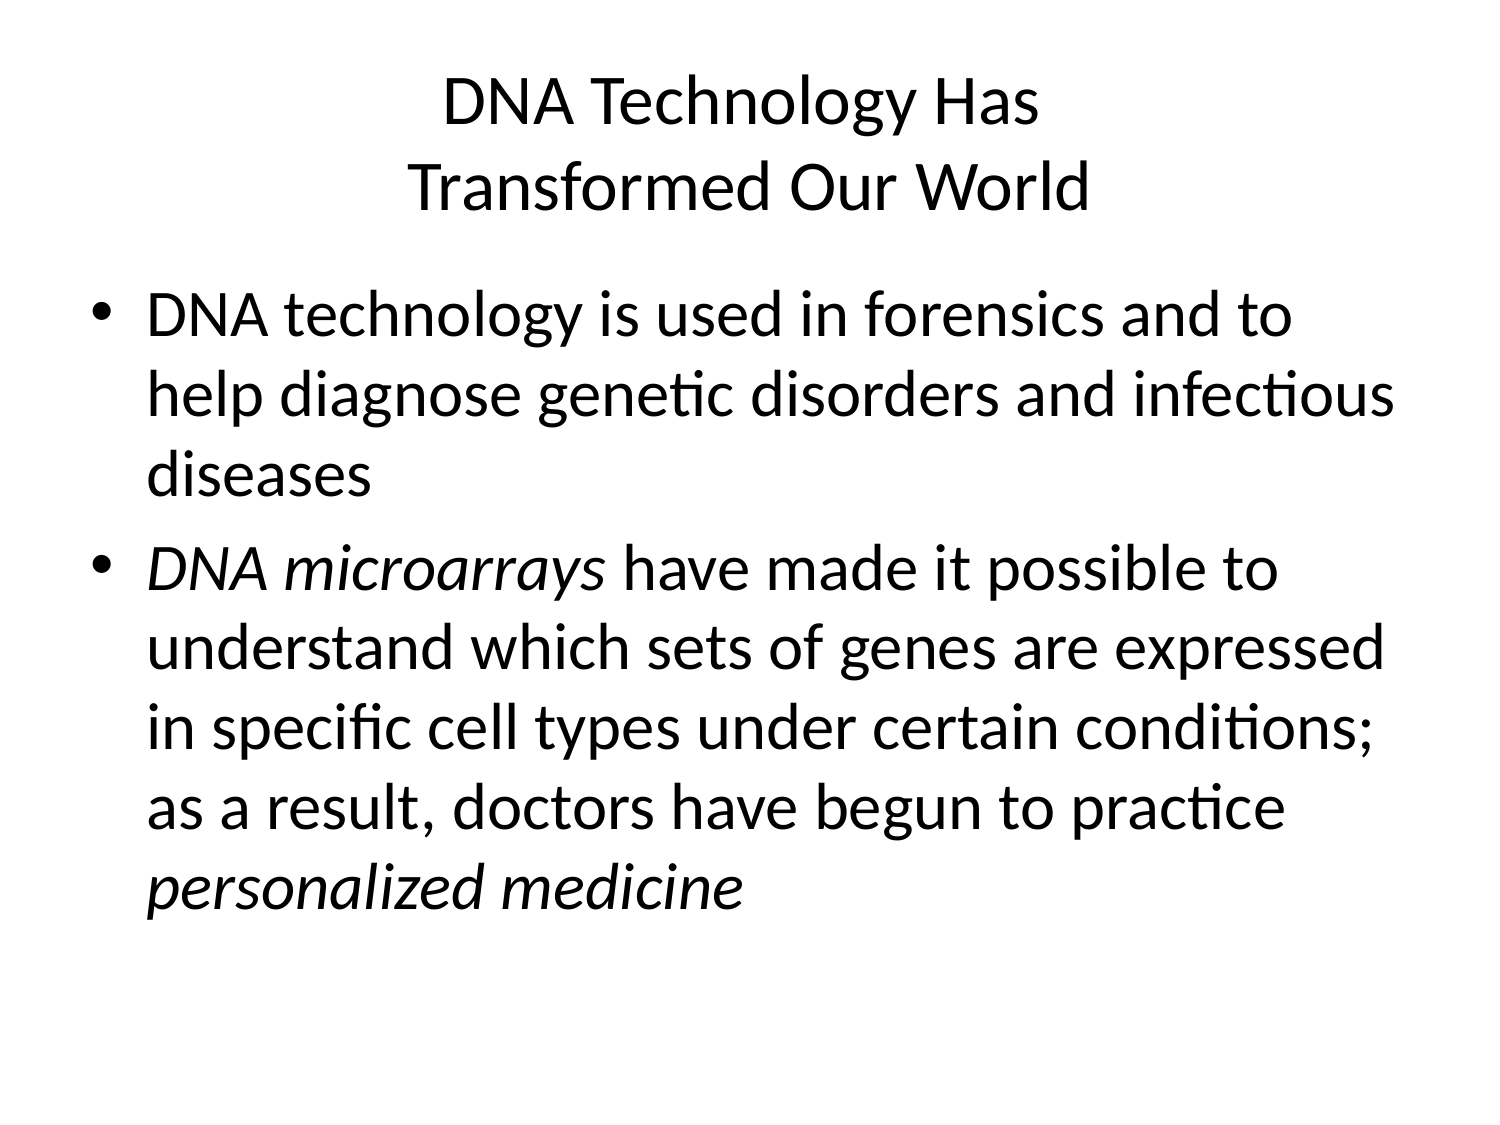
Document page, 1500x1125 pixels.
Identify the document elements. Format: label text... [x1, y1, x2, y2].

list DNA technology is used in forensics and to help diagnose genetic disorders and infectious diseases DNA microarrays have made it possible to understand which sets of genes are expressed in specific cell types under certain conditions; as a result, doctors have begun to practice personalized medicine [74, 262, 1426, 1006]
title DNA Technology Has Transformed Our World [0, 44, 1500, 233]
